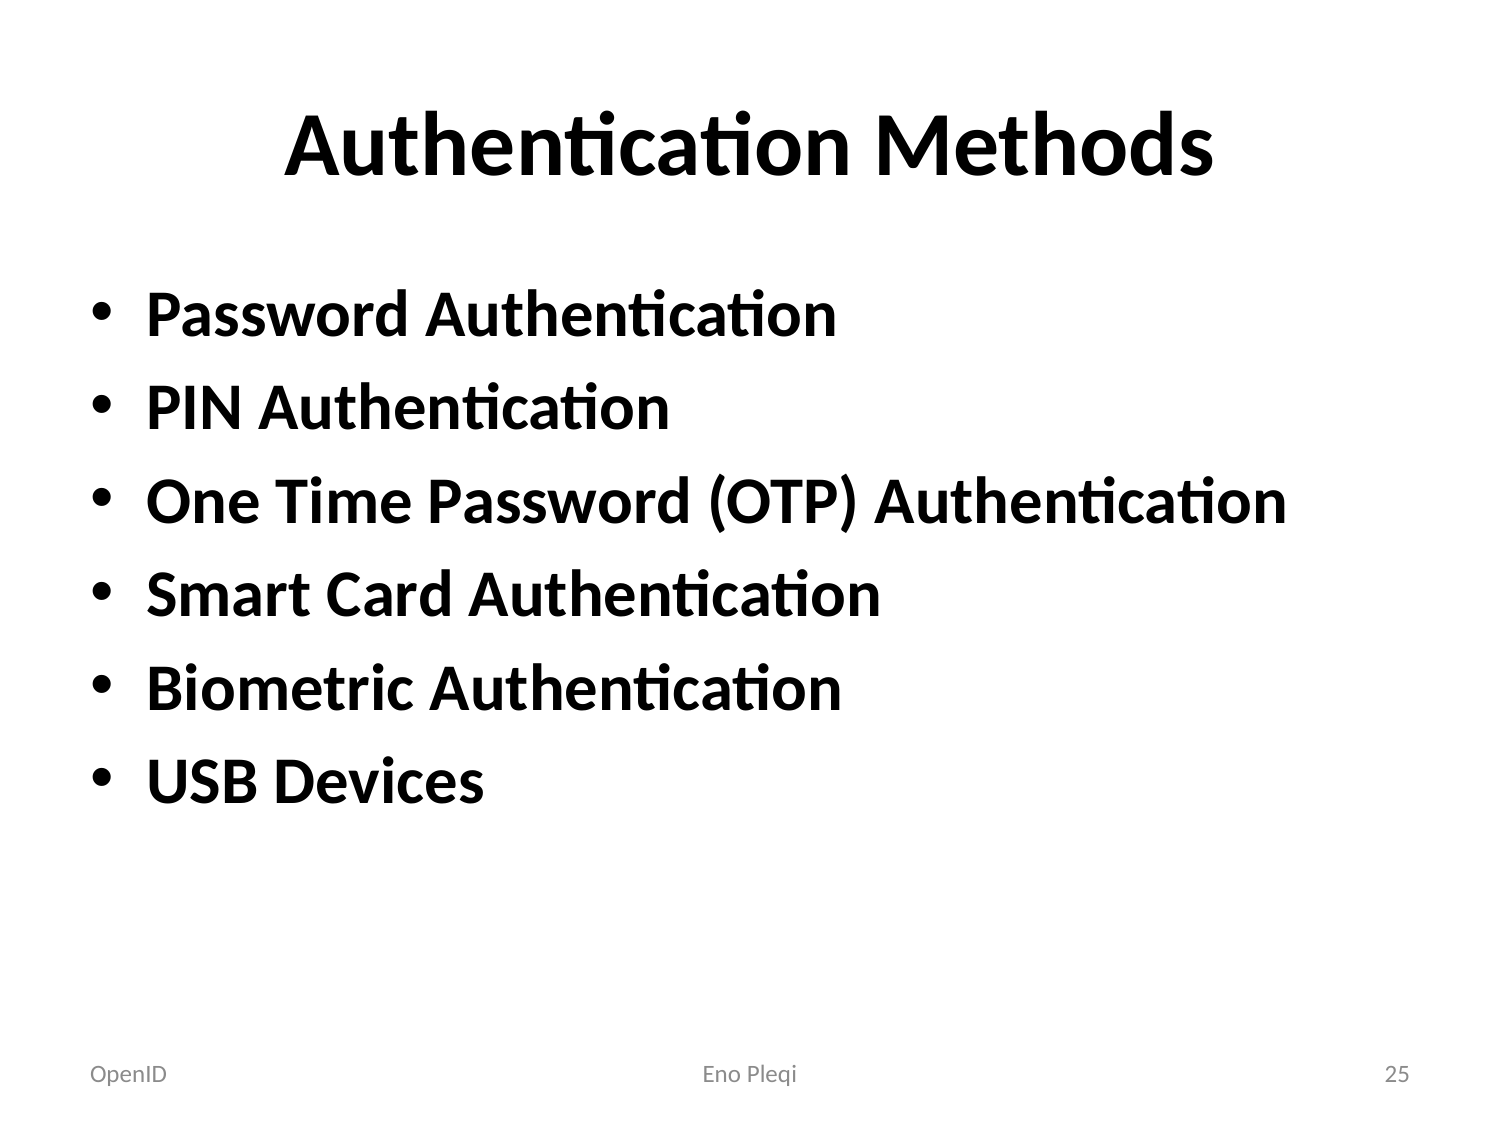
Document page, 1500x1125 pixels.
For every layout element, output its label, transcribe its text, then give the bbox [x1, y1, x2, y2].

footer Eno Pleqi [512, 1042, 988, 1103]
title Authentication Methods [74, 44, 1426, 233]
slide_number OpenID [75, 1042, 425, 1103]
slide_number 25 [1074, 1042, 1425, 1103]
list Password Authentication PIN Authentication One Time Password (OTP) Authentication Smart Card Authentication Biometric Authentication USB Devices [74, 262, 1426, 1006]
